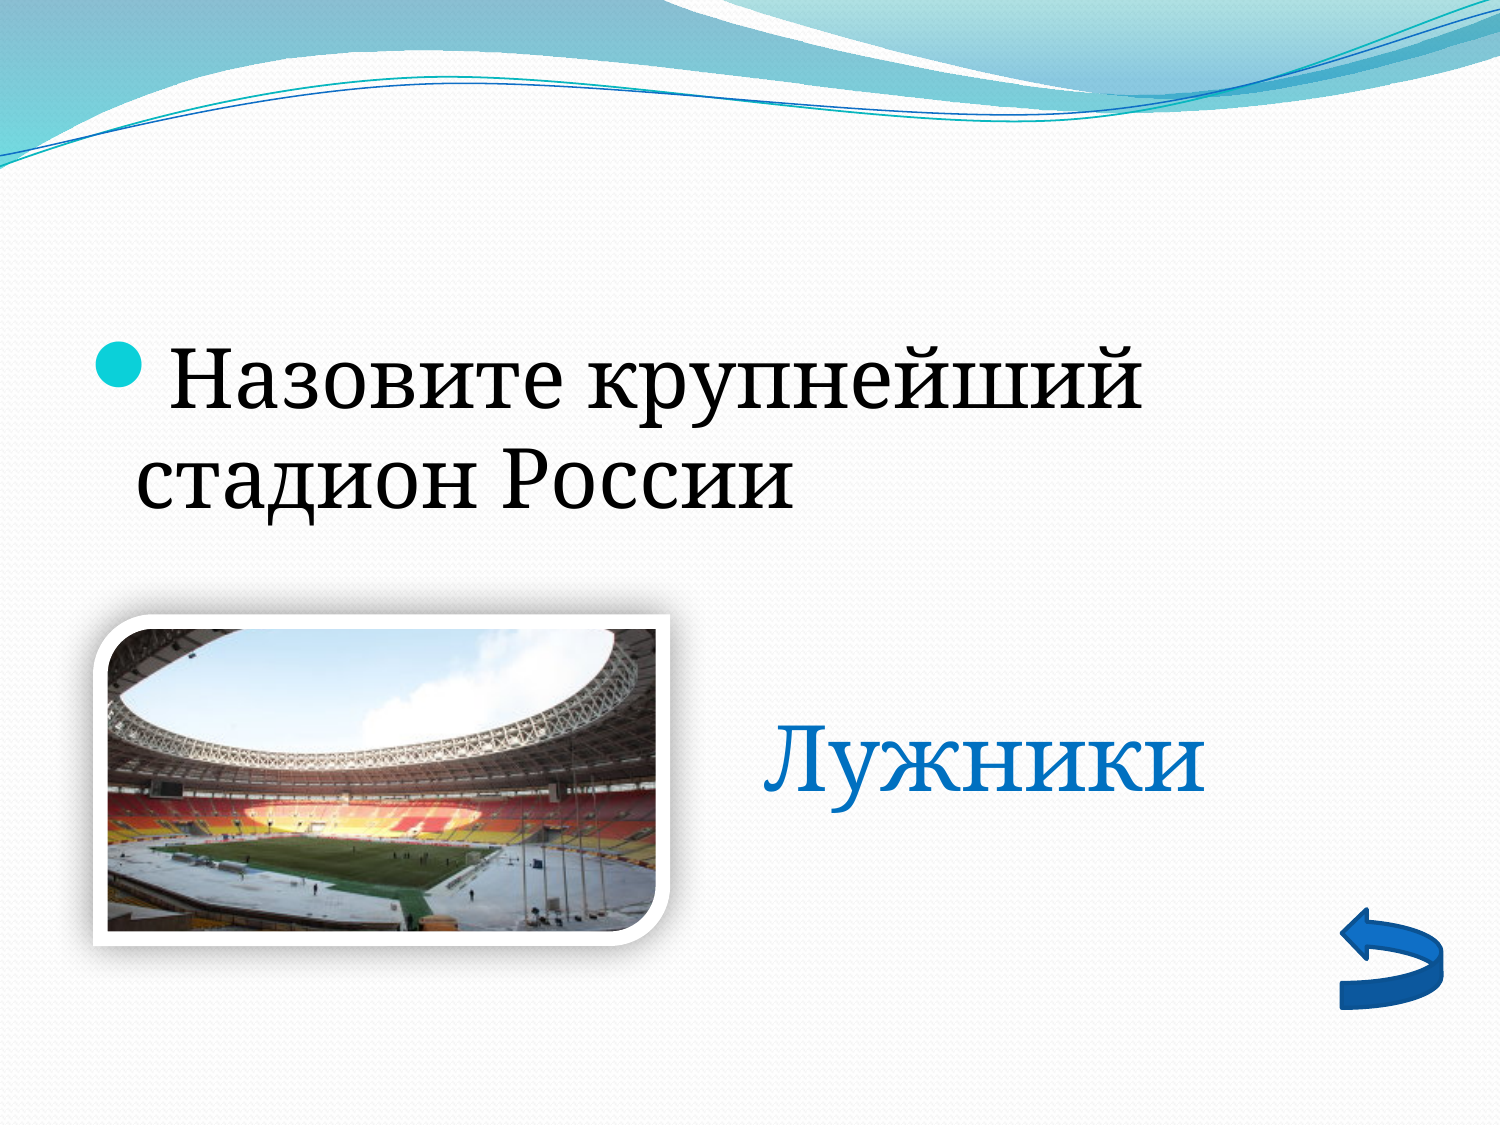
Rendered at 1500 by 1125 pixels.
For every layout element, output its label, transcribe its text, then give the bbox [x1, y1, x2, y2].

picture [100, 621, 664, 939]
list Назовите крупнейший стадион России [75, 317, 1425, 1038]
text_box Лужники [749, 692, 1348, 818]
text_box [1339, 907, 1444, 1010]
